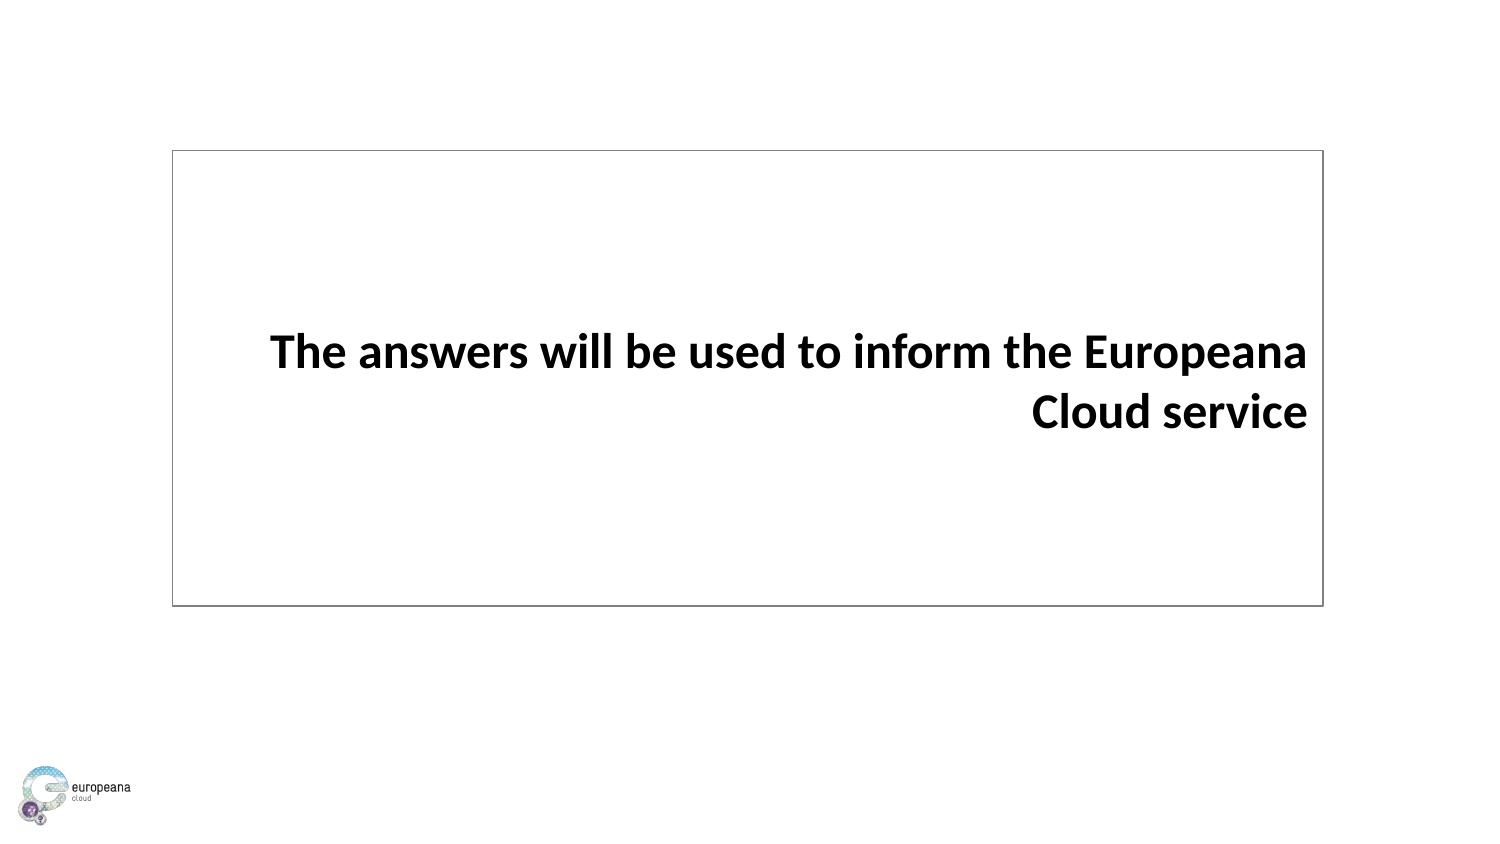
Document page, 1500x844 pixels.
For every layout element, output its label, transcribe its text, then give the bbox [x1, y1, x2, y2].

subtitle The answers will be used to inform the Europeana Cloud service [172, 150, 1324, 606]
picture [17, 764, 136, 829]
